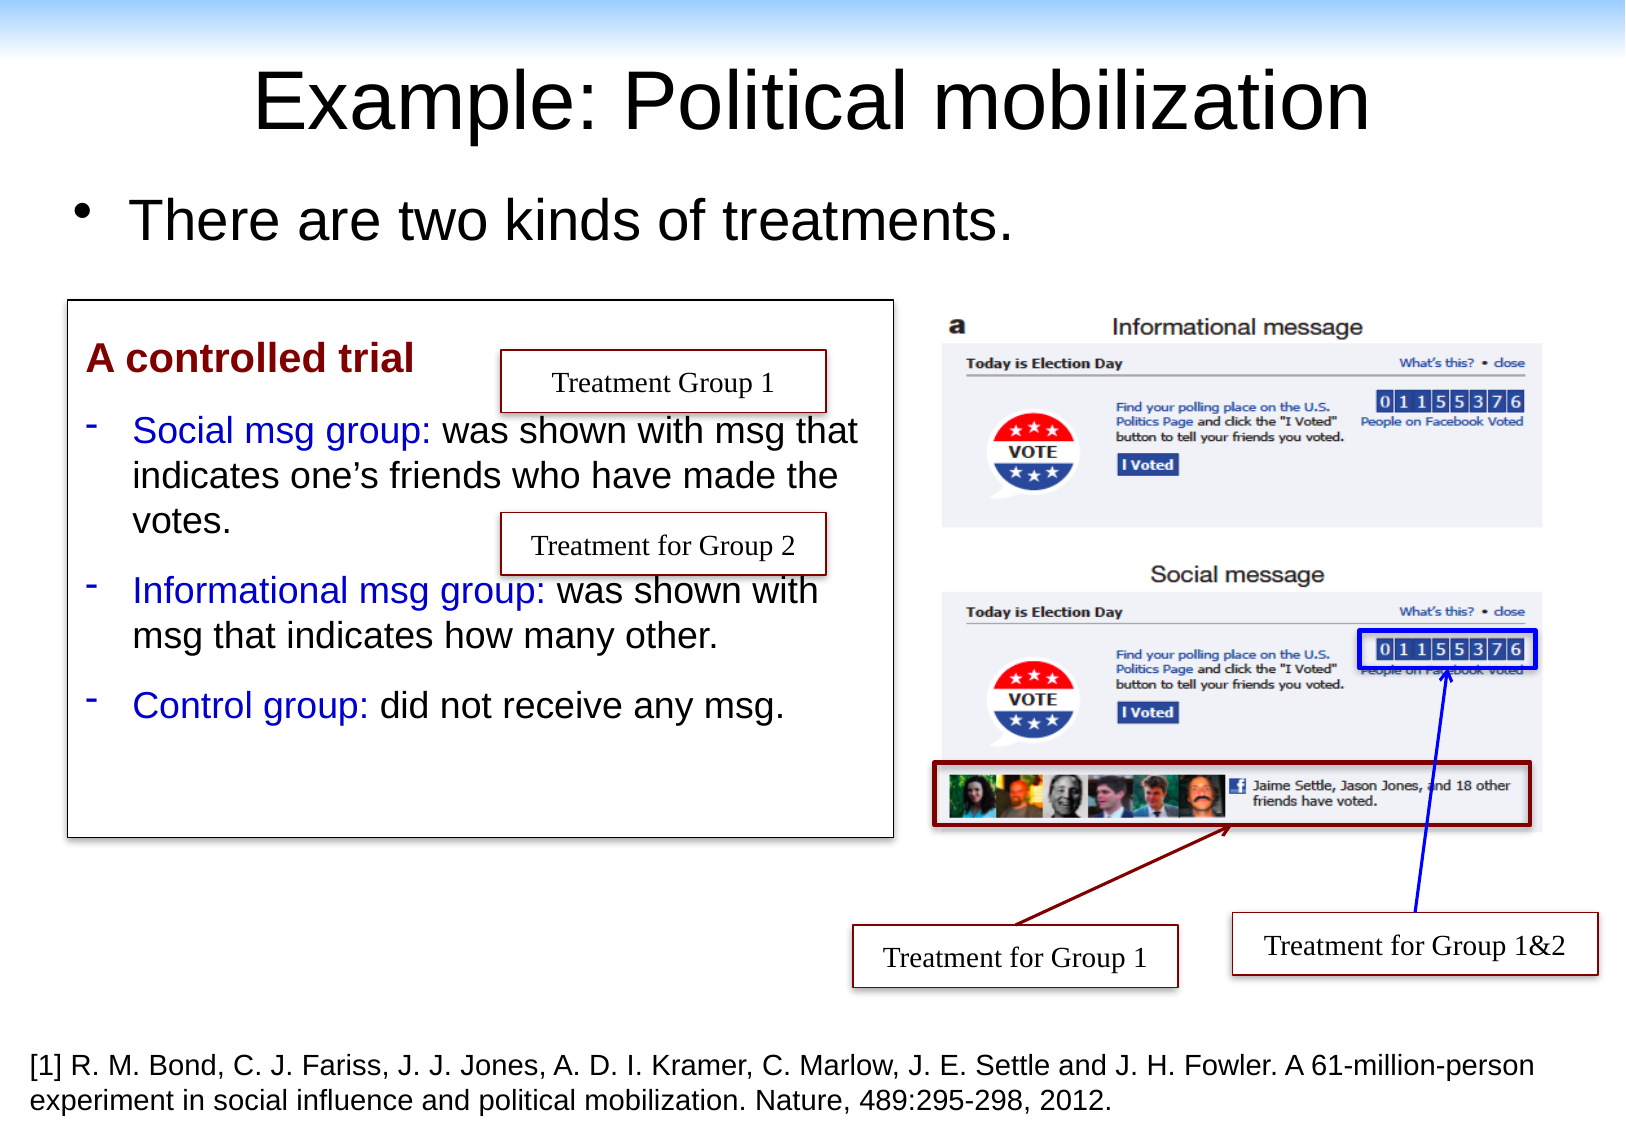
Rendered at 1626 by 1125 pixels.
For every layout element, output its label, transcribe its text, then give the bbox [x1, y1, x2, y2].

text_box Treatment for Group 1&2 [1232, 912, 1599, 976]
text_box Treatment for Group 2 [500, 512, 827, 576]
text_box Treatment Group 1 [500, 349, 827, 413]
text_box [1] R. M. Bond, C. J. Fariss, J. J. Jones, A. D. I. Kramer, C. Marlow, J. E. Settle and J. H. Fowler. A 61-million-person experiment in social influence and political mobilization. Nature, 489:295-298, 2012. [0, 1037, 1625, 1125]
list There are two kinds of treatments. [57, 174, 1558, 1006]
text_box Treatment for Group 1 [852, 924, 1179, 988]
title Example: Political mobilization [44, 30, 1581, 162]
text_box A controlled trial Social msg group: was shown with msg that indicates one’s friends who have made the votes. Informational msg group: was shown with msg that indicates how many other. Control group: did not receive any msg. [67, 299, 894, 838]
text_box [1414, 667, 1448, 913]
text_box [1015, 824, 1233, 926]
picture [906, 299, 1558, 843]
